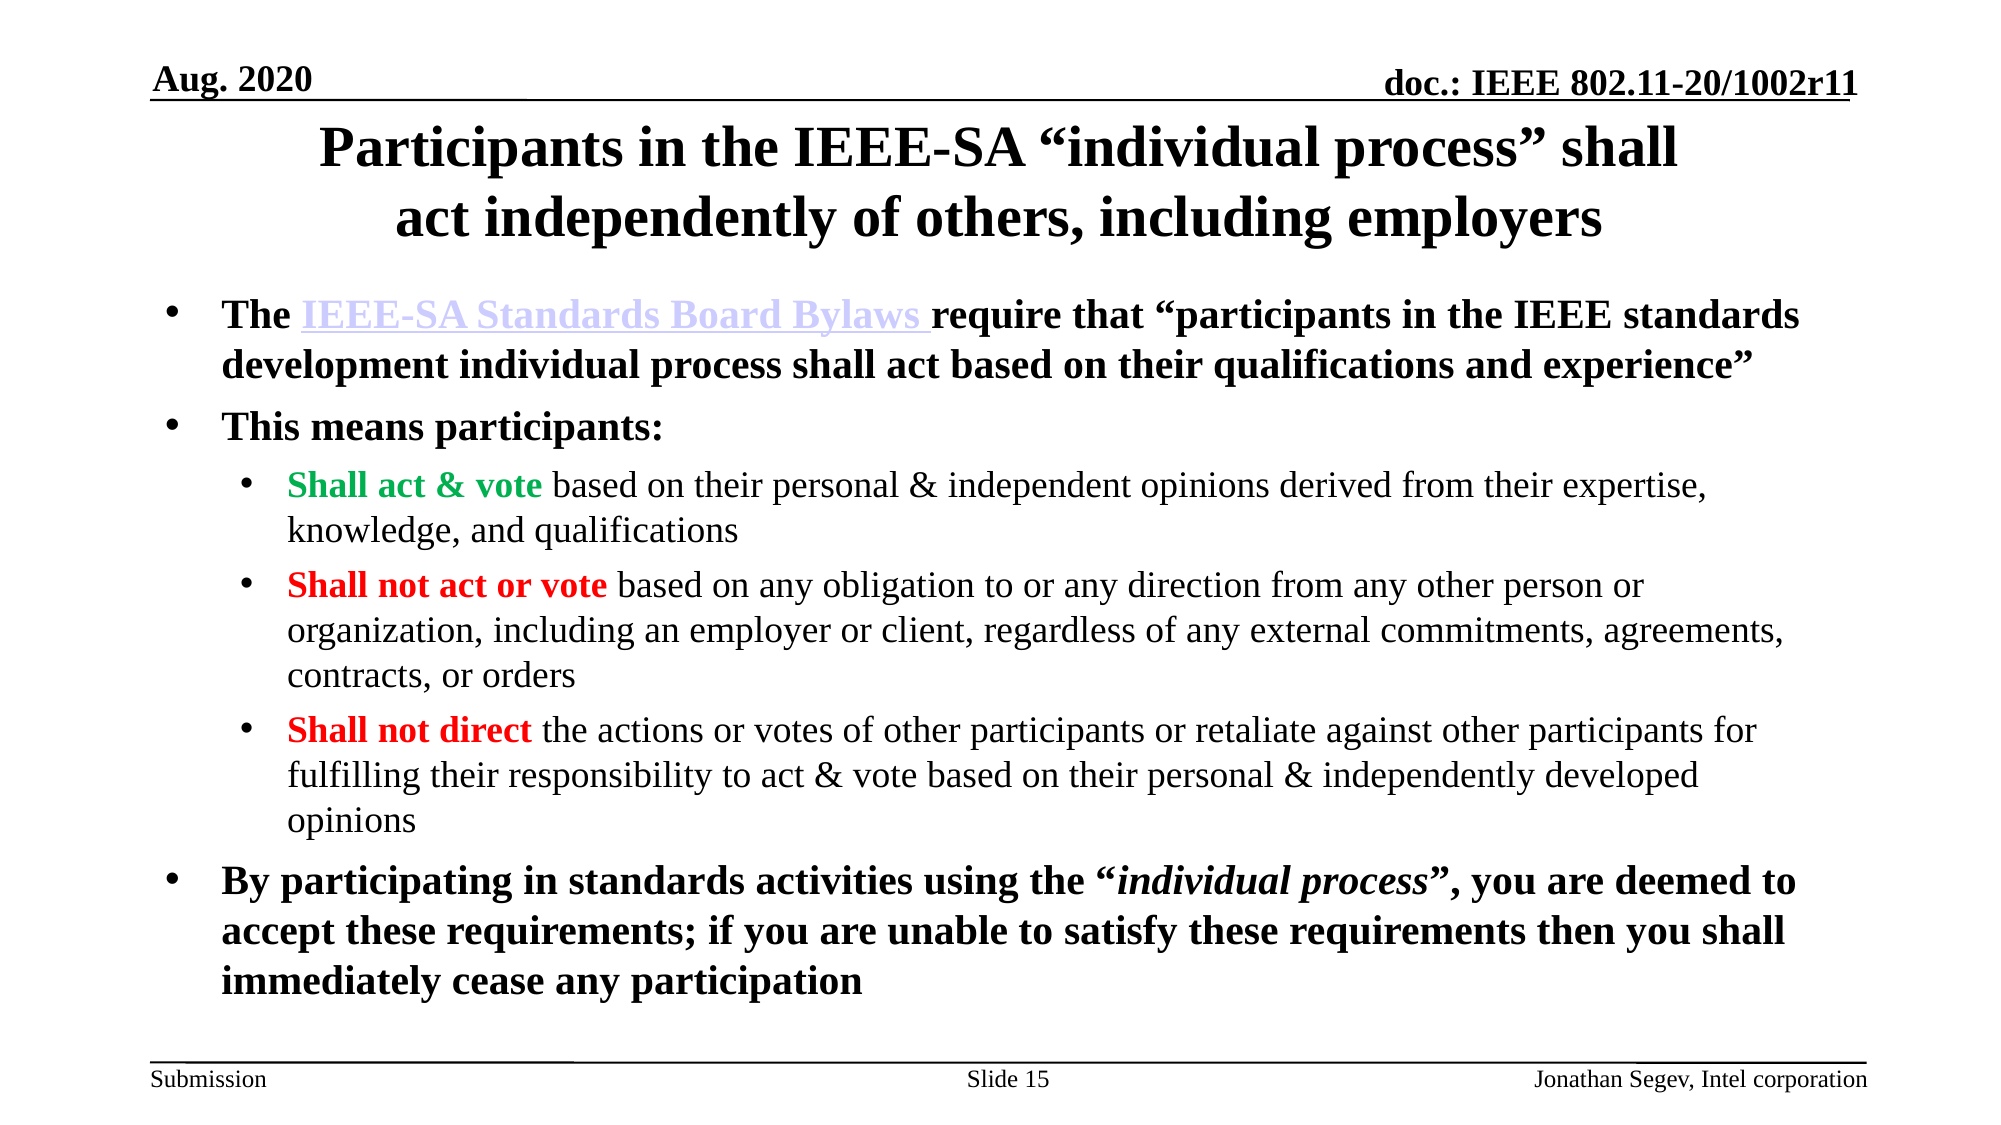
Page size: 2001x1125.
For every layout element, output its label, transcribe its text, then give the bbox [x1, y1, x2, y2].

list The IEEE-SA Standards Board Bylaws require that “participants in the IEEE standards development individual process shall act based on their qualifications and experience” This means participants: Shall act & vote based on their personal & independent opinions derived from their expertise, knowledge, and qualifications Shall not act or vote based on any obligation to or any direction from any other person or organization, including an employer or client, regardless of any external commitments, agreements, contracts, or orders Shall not direct the actions or votes of other participants or retaliate against other participants for fulfilling their responsibility to act & vote based on their personal & independently developed opinions By participating in standards activities using the “individual process”, you are deemed to accept these requirements; if you are unable to satisfy these requirements then you shall immediately cease any participation [149, 278, 1850, 1000]
title Participants in the IEEE-SA “individual process” shall act independently of others, including employers [149, 112, 1850, 244]
footer Jonathan Segev, Intel corporation [1171, 1061, 1869, 1093]
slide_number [152, 54, 563, 100]
slide_number Slide 15 [950, 1061, 1067, 1123]
